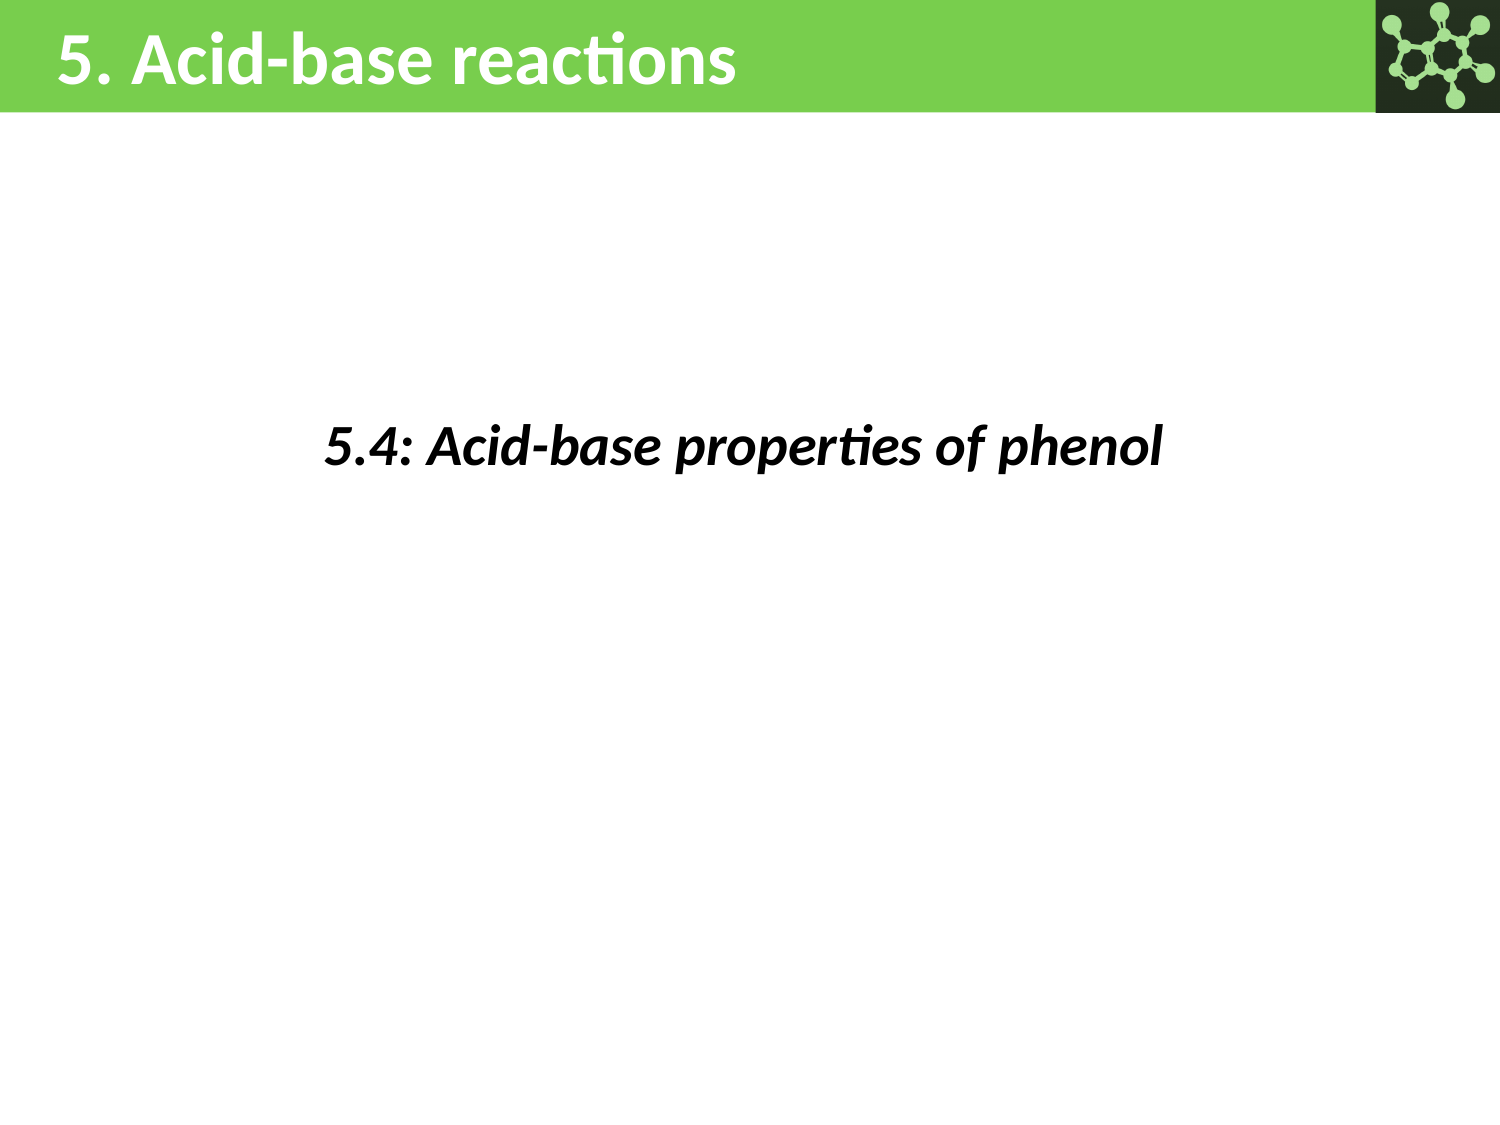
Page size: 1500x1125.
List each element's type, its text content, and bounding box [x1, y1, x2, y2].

text_box 5. Acid-base reactions [41, 2, 754, 108]
text_box 5.4: Acid-base properties of phenol [308, 399, 1180, 485]
text_box [0, 0, 1375, 113]
picture [1375, 0, 1500, 113]
